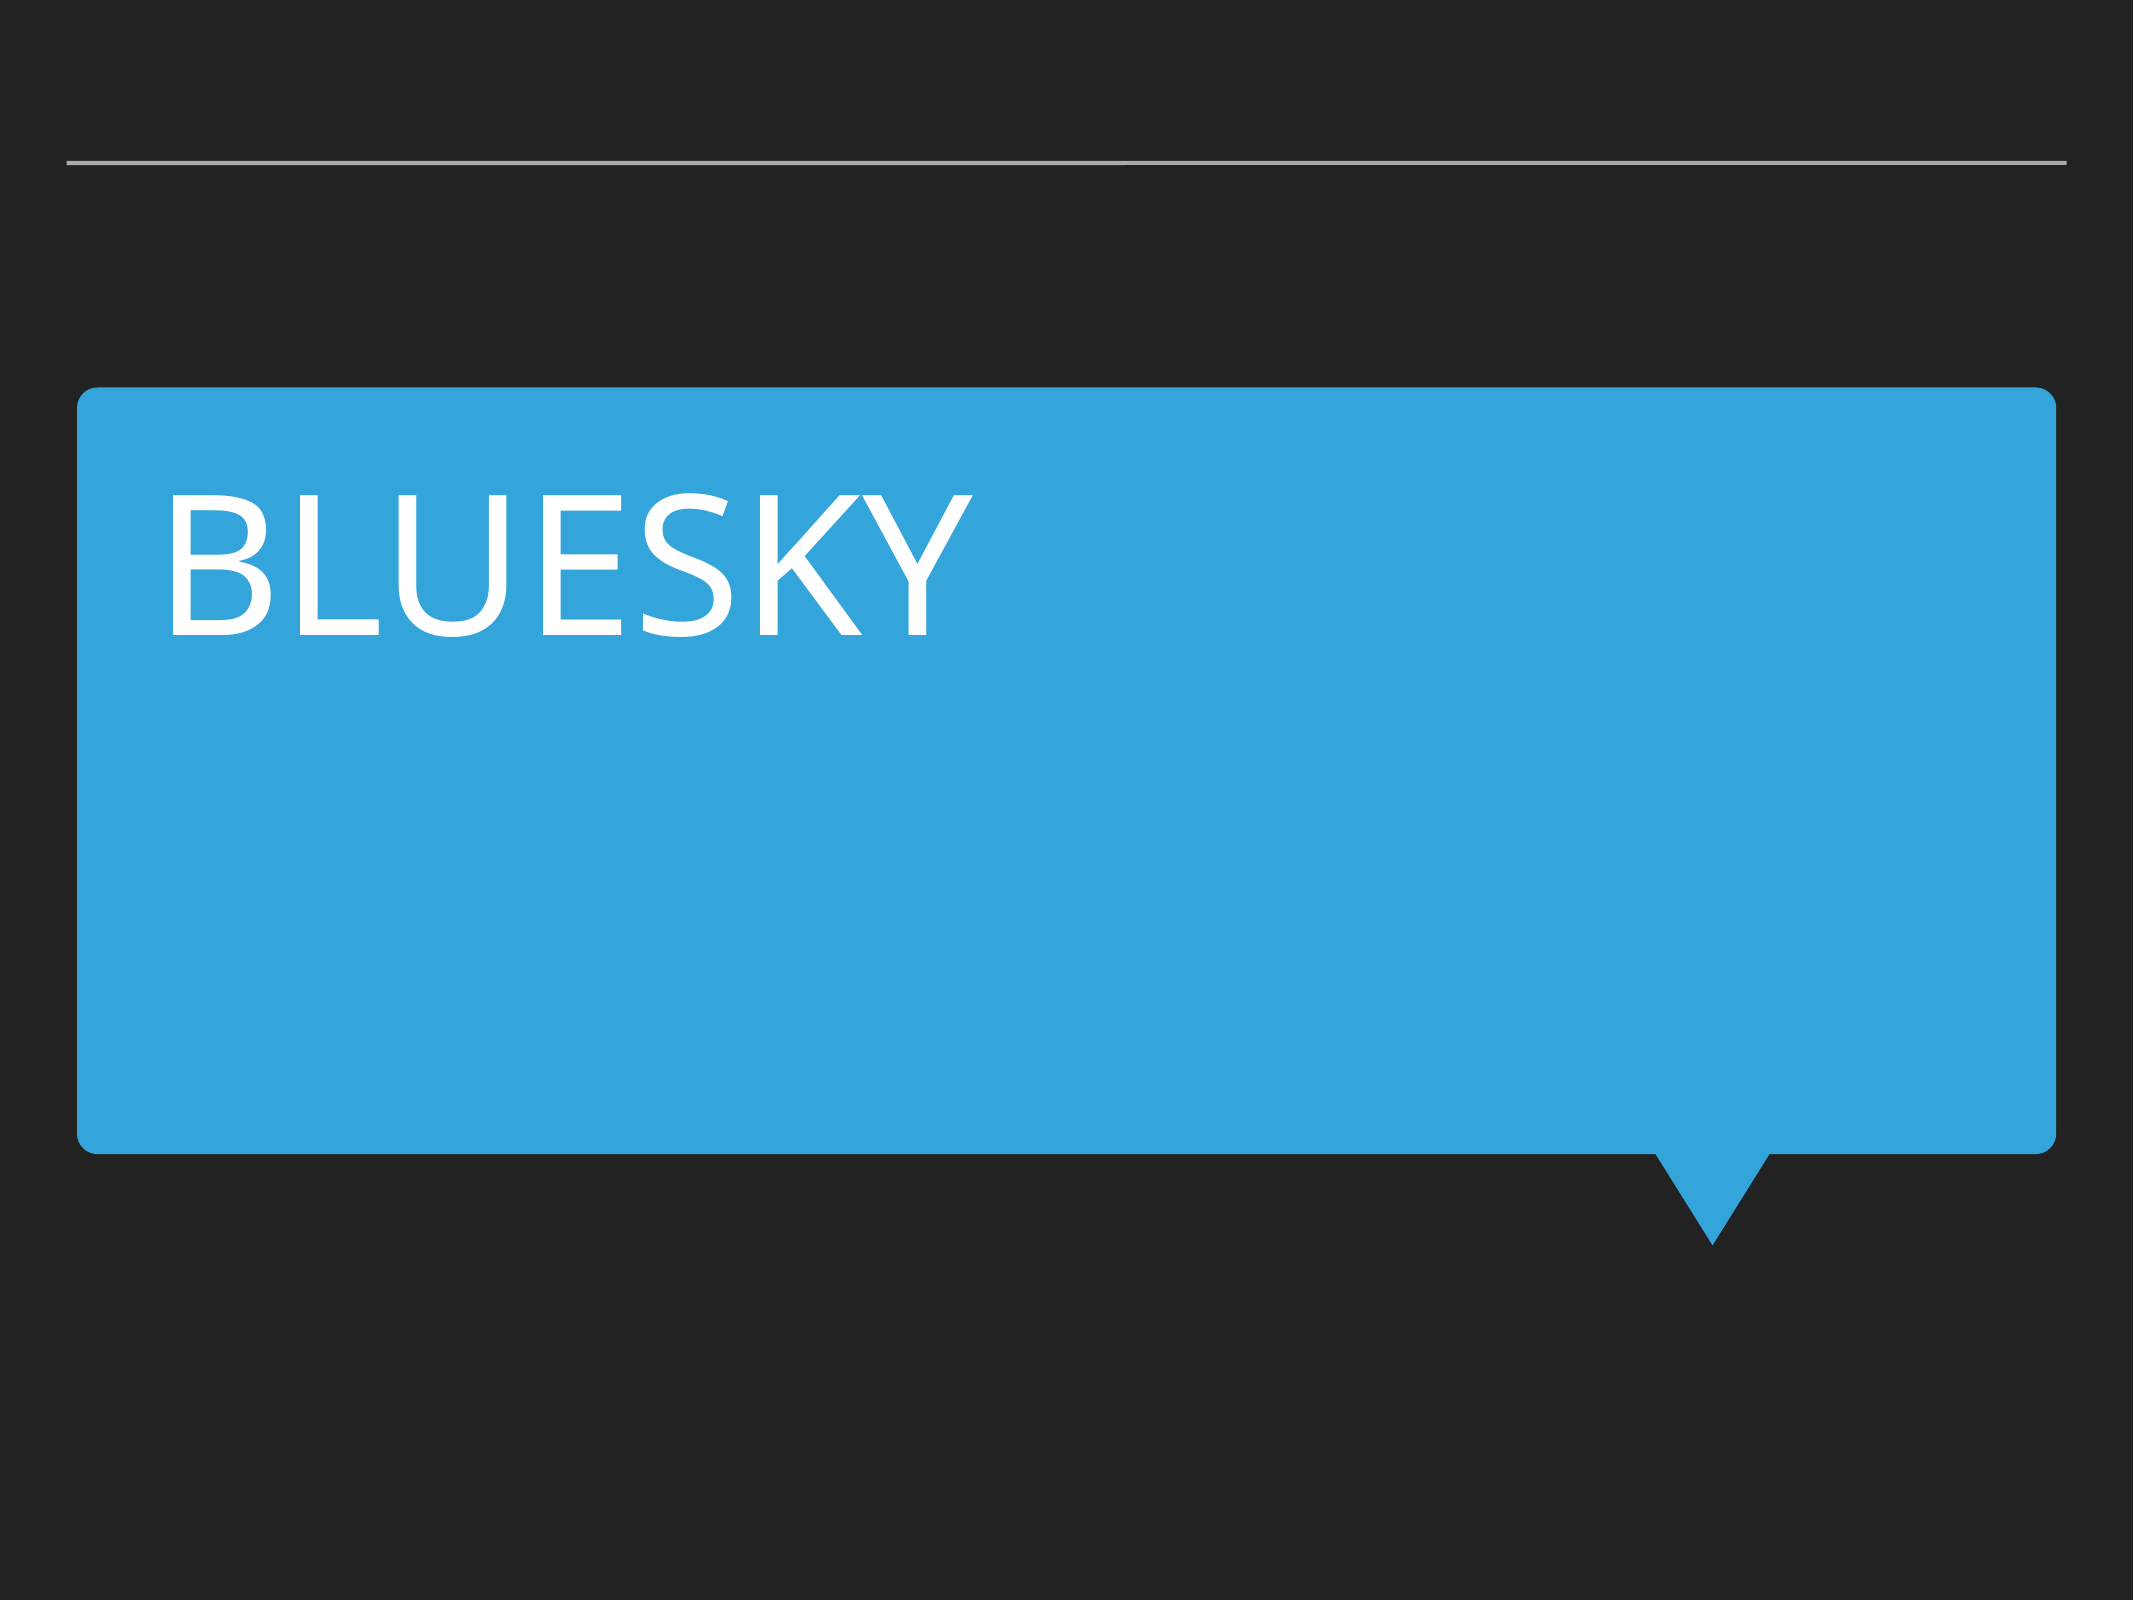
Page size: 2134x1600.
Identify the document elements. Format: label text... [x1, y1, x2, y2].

list BLUESKY [145, 476, 1988, 691]
